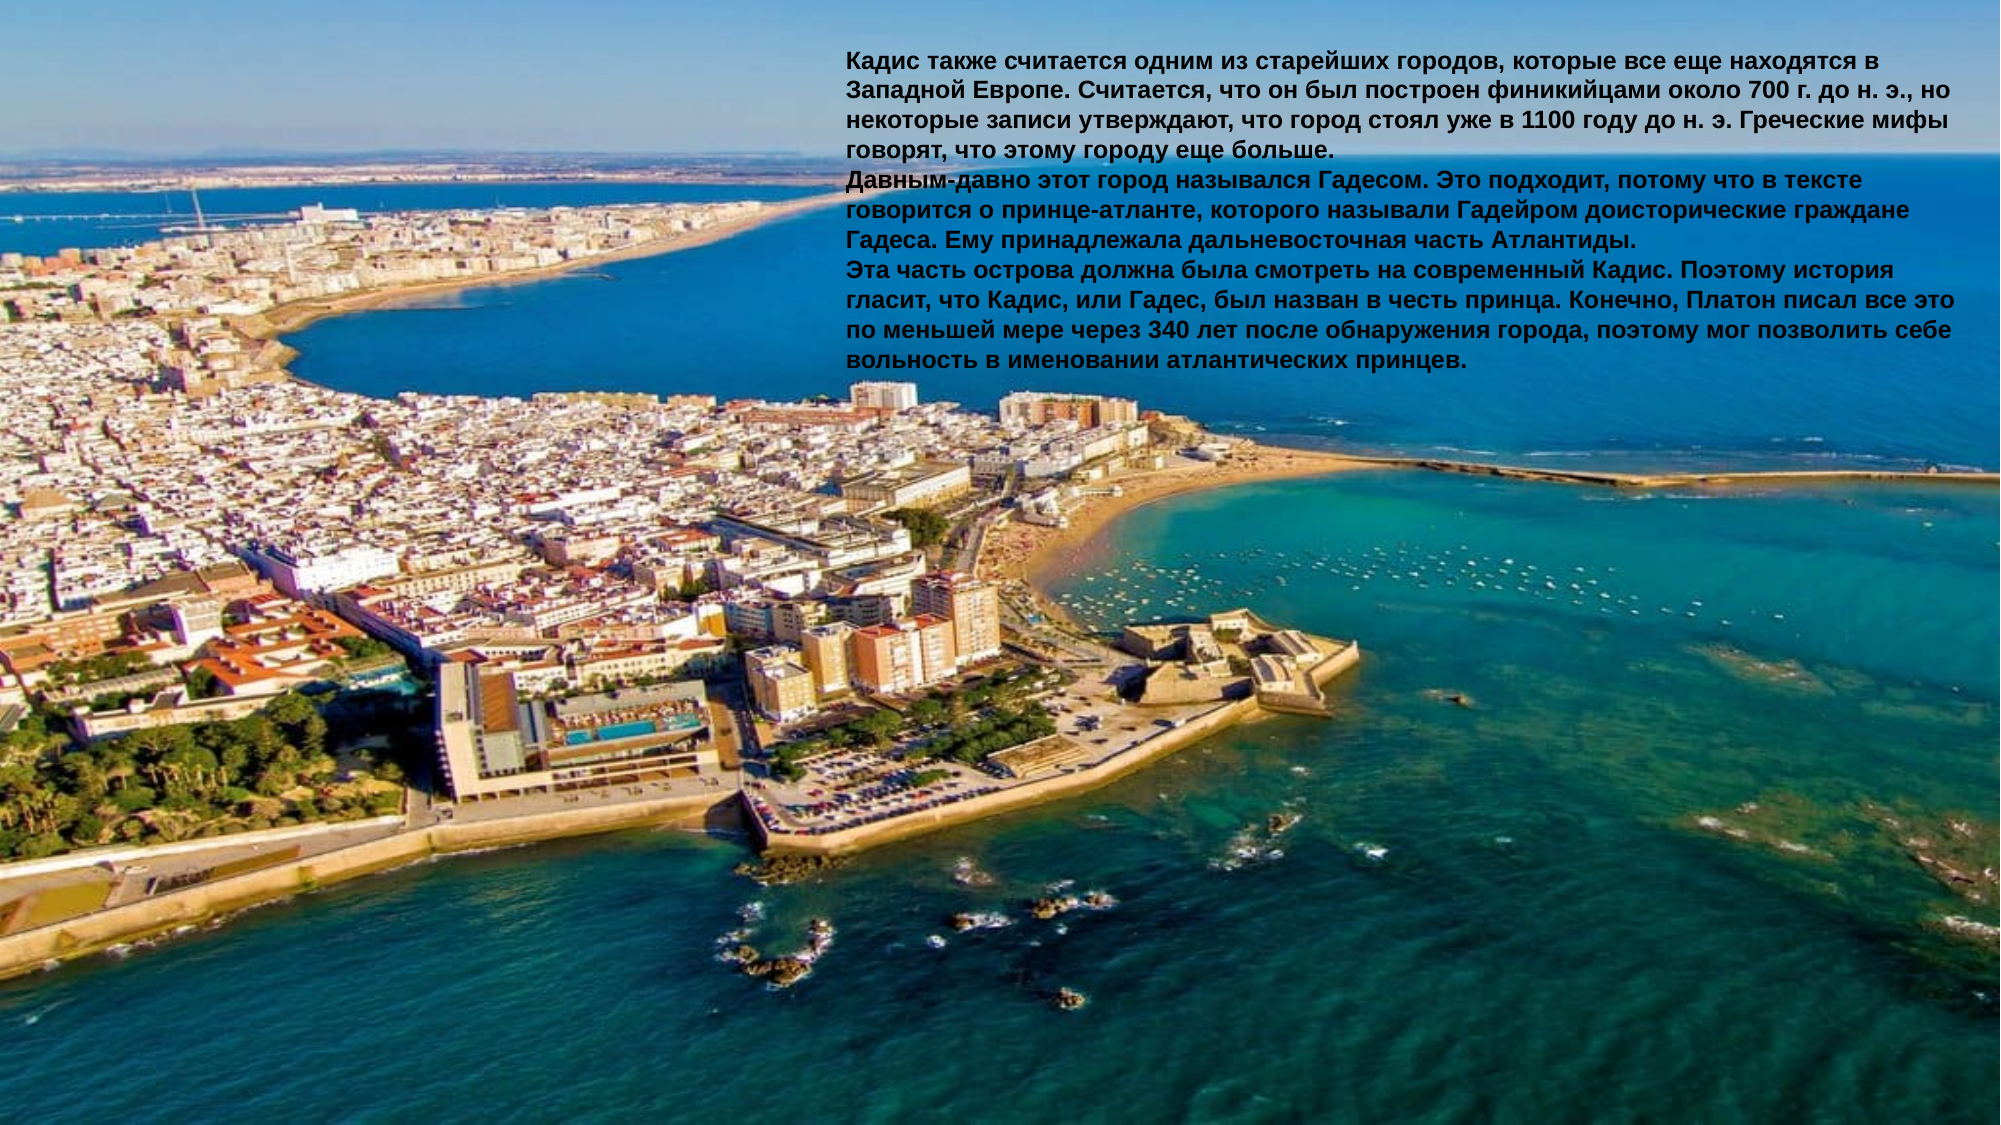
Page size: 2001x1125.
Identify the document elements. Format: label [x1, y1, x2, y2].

list [0, 0, 2000, 1125]
